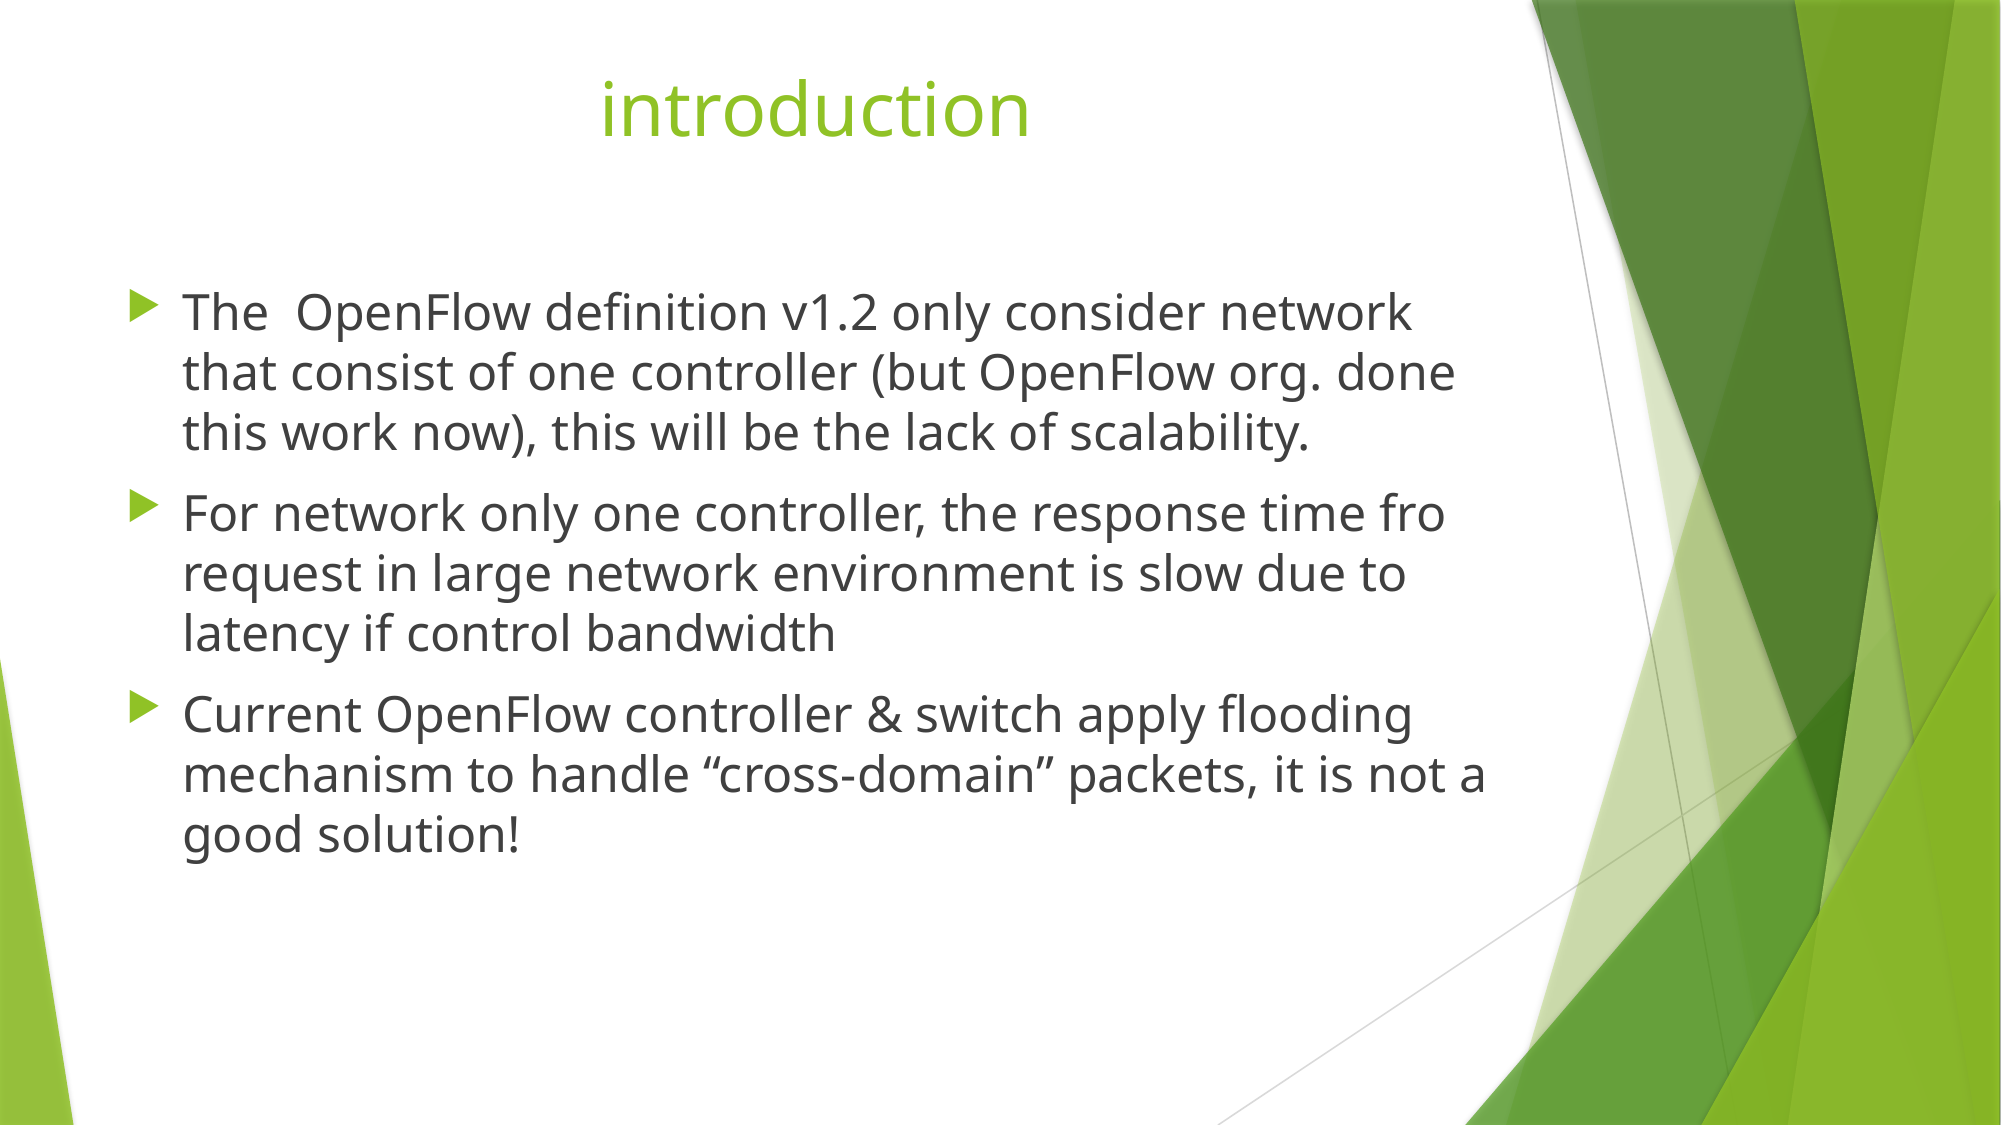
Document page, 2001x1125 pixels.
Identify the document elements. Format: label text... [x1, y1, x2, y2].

list The OpenFlow definition v1.2 only consider network that consist of one controller (but OpenFlow org. done this work now), this will be the lack of scalability. For network only one controller, the response time fro request in large network environment is slow due to latency if control bandwidth Current OpenFlow controller & switch apply flooding mechanism to handle “cross-domain” packets, it is not a good solution! [111, 272, 1522, 1125]
title introduction [111, 54, 1522, 271]
